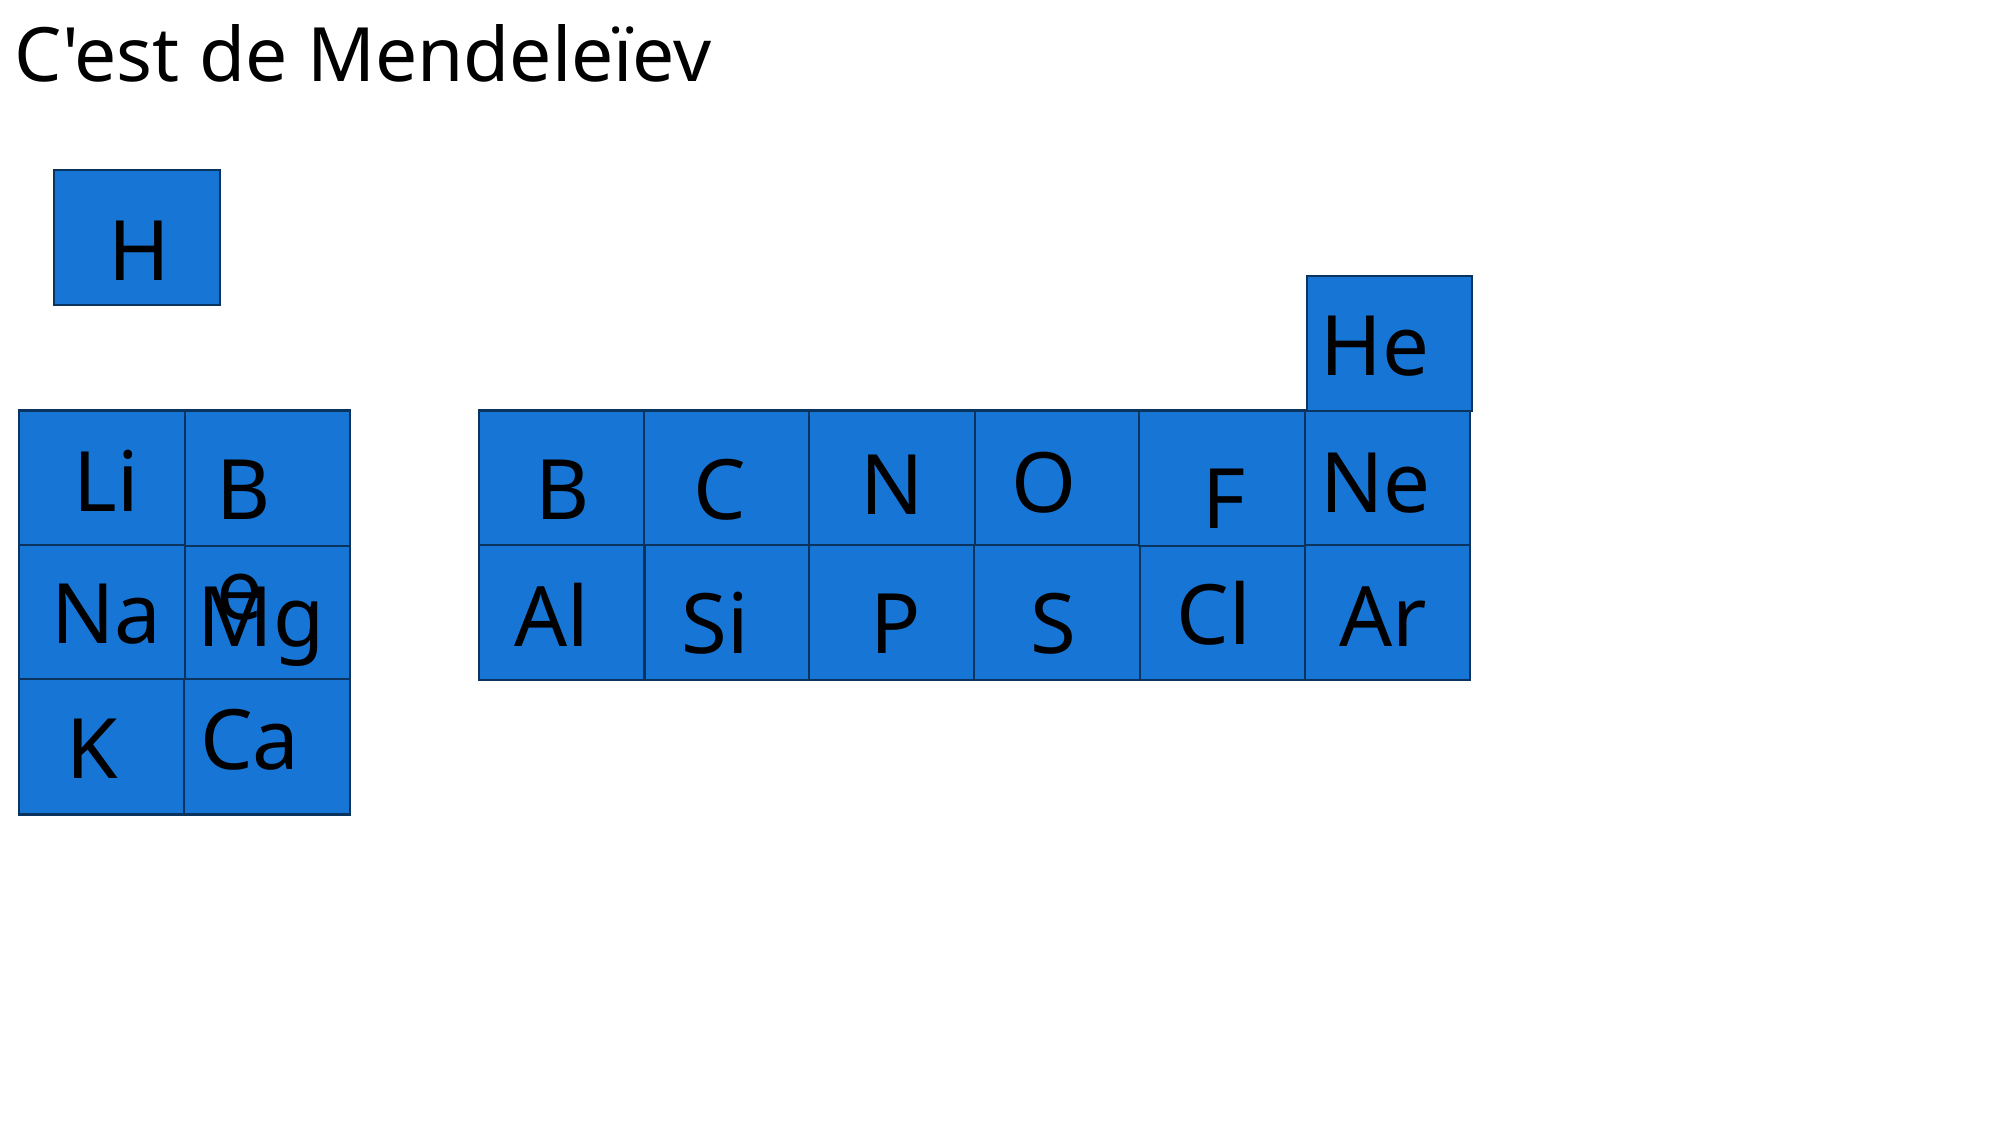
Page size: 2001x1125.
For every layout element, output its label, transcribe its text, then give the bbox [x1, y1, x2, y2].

text_box [808, 409, 976, 544]
text_box [1306, 537, 1471, 544]
text_box [1306, 544, 1471, 681]
text_box [53, 169, 221, 306]
text_box Ca [185, 678, 350, 794]
text_box [478, 409, 643, 544]
text_box Na [35, 552, 201, 668]
text_box [1306, 275, 1473, 284]
text_box [18, 678, 183, 816]
text_box [186, 409, 351, 547]
text_box Mg [182, 555, 350, 671]
text_box [1141, 547, 1306, 681]
text_box N [845, 423, 938, 539]
text_box Al [499, 555, 619, 671]
text_box [643, 409, 808, 544]
text_box [1306, 400, 1473, 412]
text_box [976, 409, 1138, 544]
text_box [478, 544, 646, 681]
text_box Li [58, 420, 161, 536]
text_box K [50, 687, 169, 803]
text_box O [996, 421, 1119, 537]
text_box [18, 409, 186, 544]
text_box H [93, 189, 183, 305]
text_box [1306, 412, 1471, 421]
text_box S [1015, 562, 1100, 678]
text_box Cl [1161, 553, 1282, 669]
text_box Be [201, 428, 331, 555]
text_box C [678, 428, 775, 544]
text_box [973, 544, 1141, 681]
text_box [646, 544, 808, 681]
text_box Si [666, 562, 789, 678]
text_box C'est de Mendeleïev [0, 0, 819, 105]
text_box F [1187, 437, 1258, 553]
text_box [808, 544, 973, 681]
text_box He [1305, 284, 1473, 400]
text_box Ar [1324, 555, 1454, 671]
text_box [183, 678, 351, 816]
text_box B [520, 428, 605, 544]
text_box Ne [1305, 421, 1471, 537]
text_box [18, 544, 186, 678]
text_box P [855, 562, 931, 678]
text_box [186, 547, 351, 678]
text_box [1138, 409, 1306, 547]
